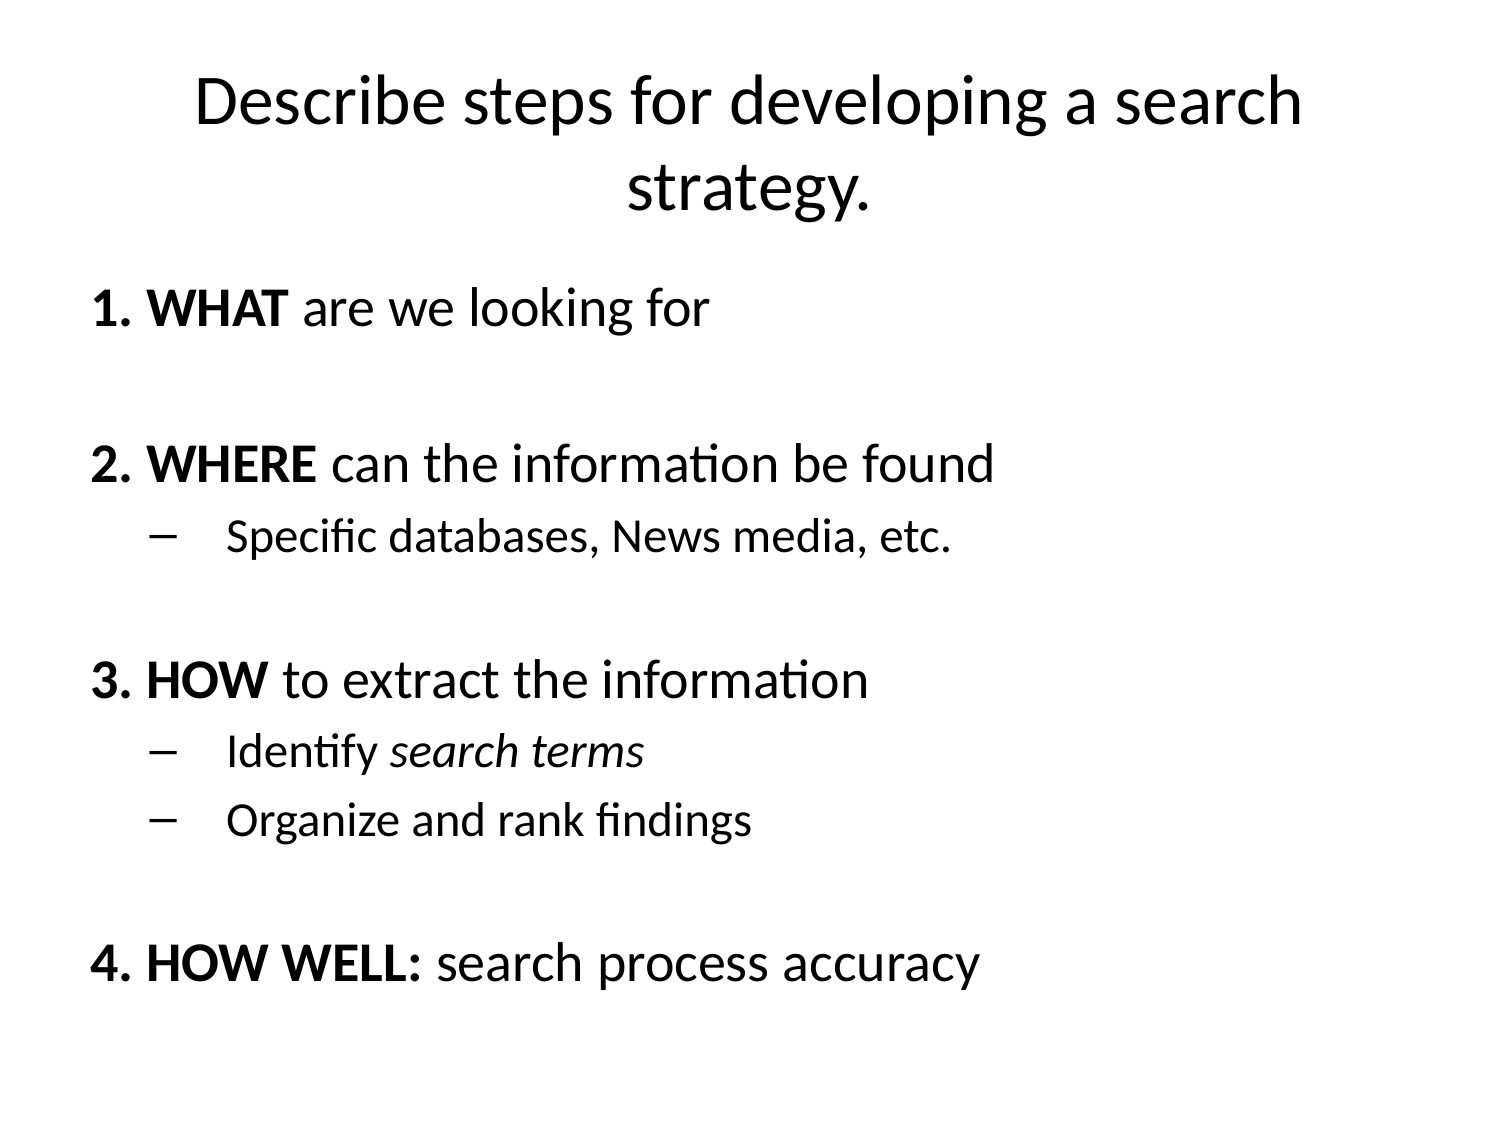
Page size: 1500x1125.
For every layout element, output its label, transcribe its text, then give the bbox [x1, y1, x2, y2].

list 1. WHAT are we looking for 2. WHERE can the information be found Specific databases, News media, etc. 3. HOW to extract the information Identify search terms Organize and rank findings 4. HOW WELL: search process accuracy [75, 262, 1425, 1005]
title Describe steps for developing a search strategy. [75, 45, 1425, 233]
